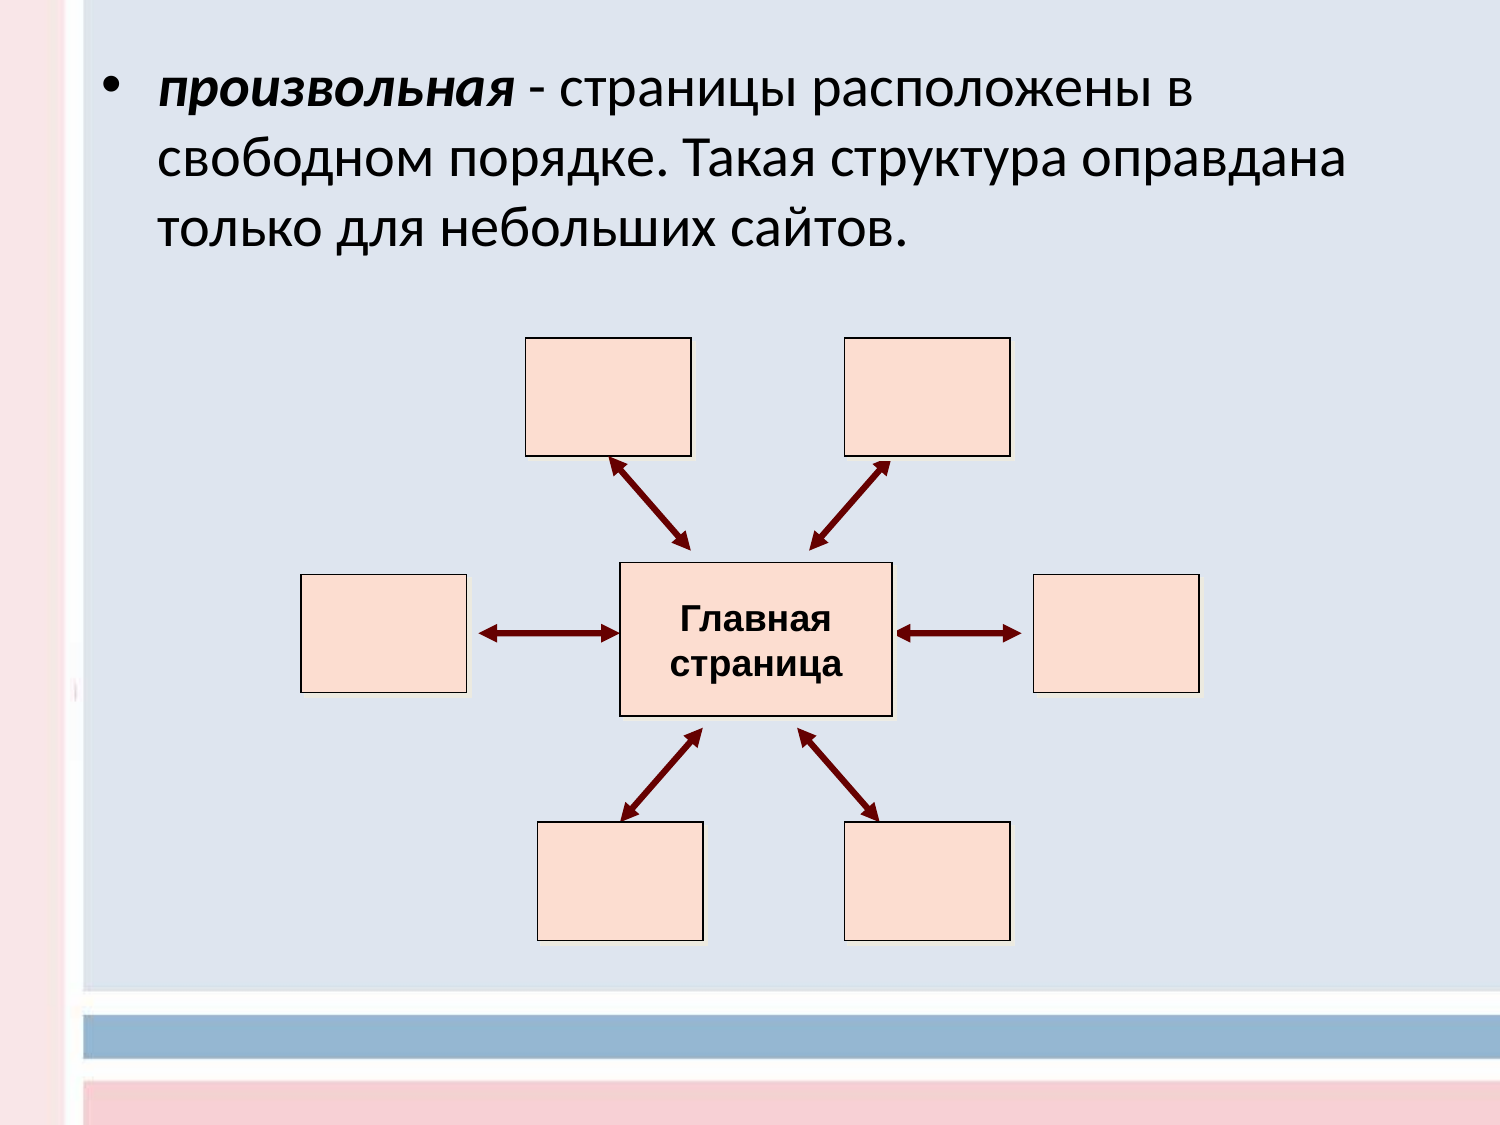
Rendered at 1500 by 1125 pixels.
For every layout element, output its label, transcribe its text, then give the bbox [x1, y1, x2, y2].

text_box [525, 337, 691, 457]
text_box [620, 727, 703, 822]
picture [0, 0, 1500, 1125]
text_box [1033, 574, 1199, 693]
text_box [809, 461, 891, 551]
text_box [897, 626, 1022, 640]
text_box произвольная - страницы расположены в свободном порядке. Такая структура оправдана только для небольших сайтов. [86, 40, 1481, 336]
text_box [844, 337, 1010, 457]
text_box [797, 727, 880, 822]
text_box [478, 626, 620, 640]
text_box [301, 574, 467, 693]
text_box [844, 822, 1010, 941]
text_box [608, 456, 691, 551]
text_box [537, 822, 703, 941]
text_box Главная страница [620, 562, 892, 716]
